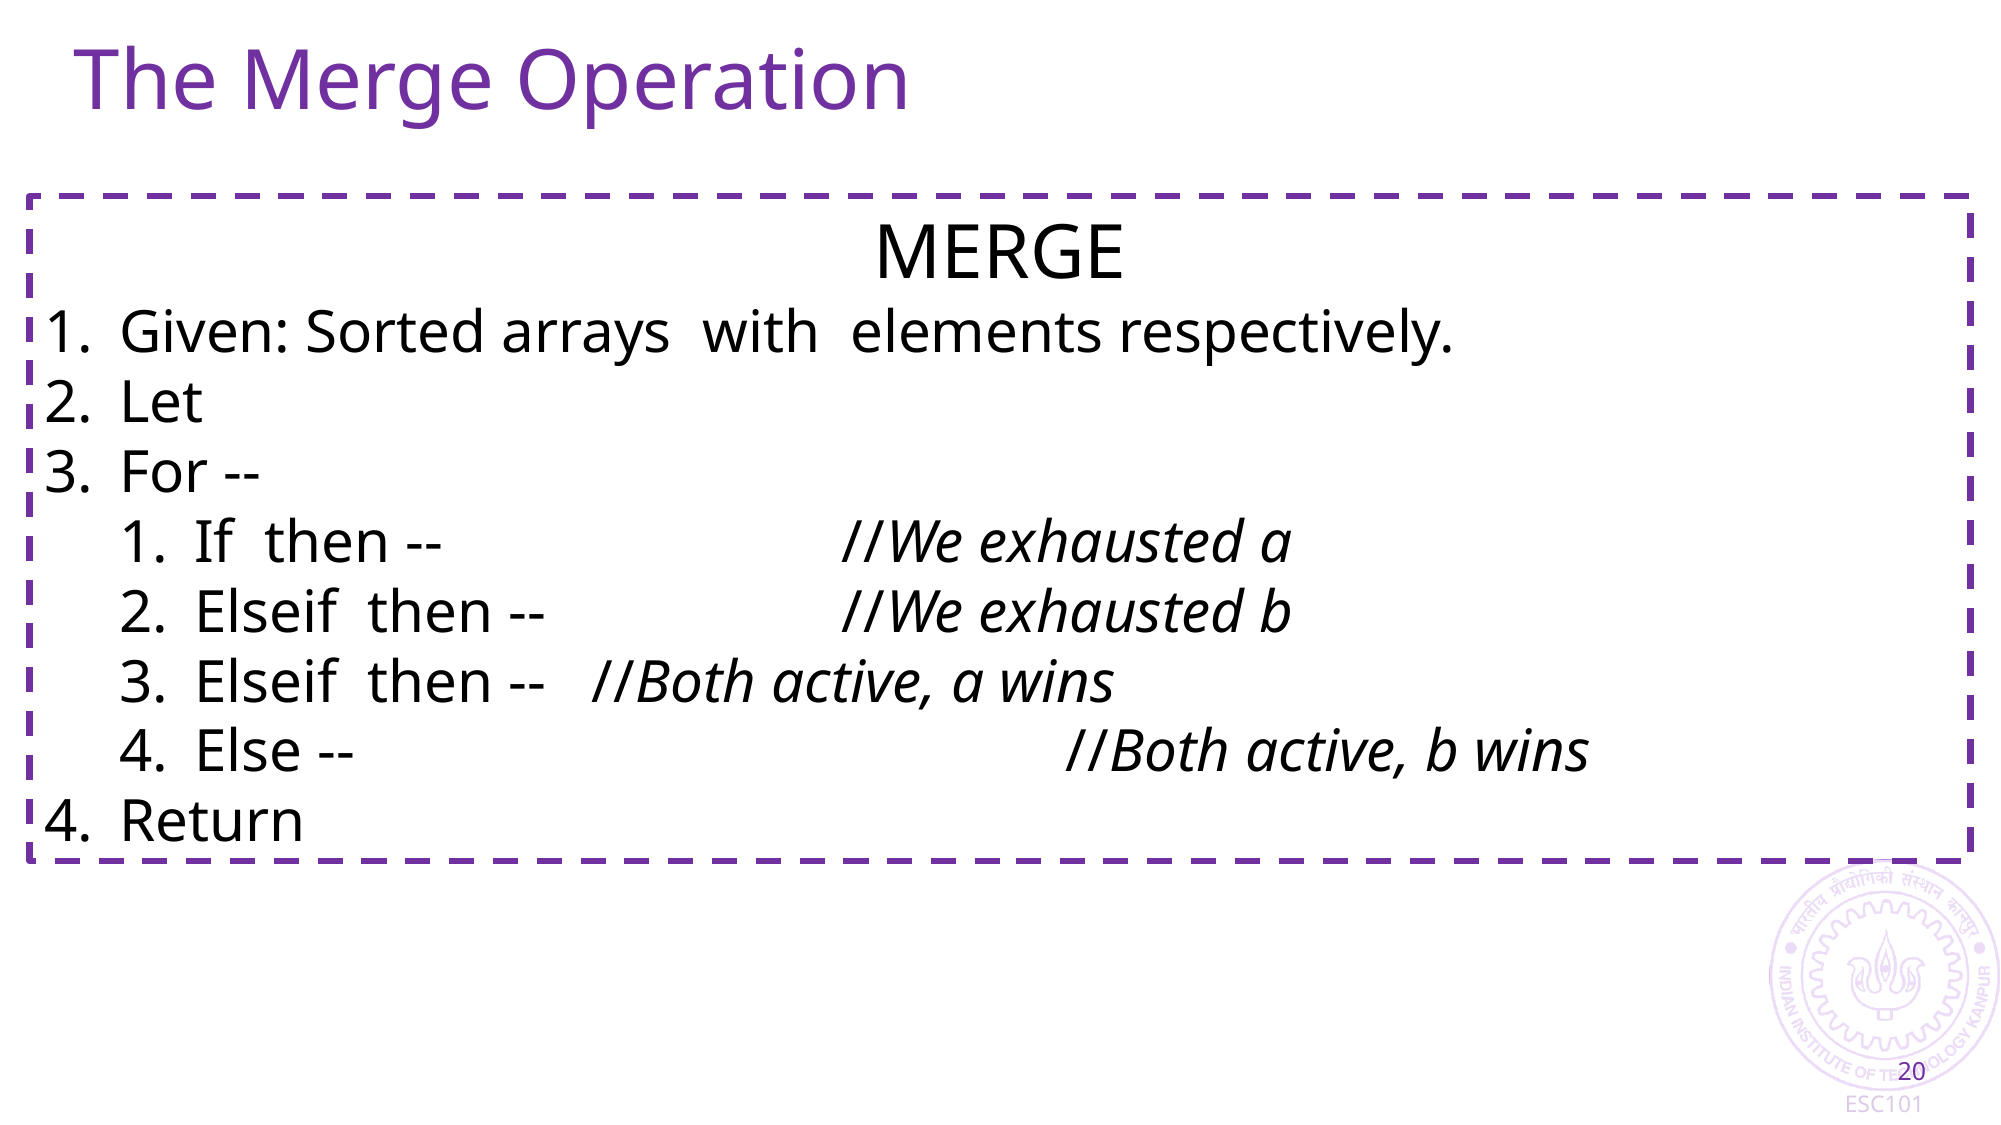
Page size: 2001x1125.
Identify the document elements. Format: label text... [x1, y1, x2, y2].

footer [319, 1042, 1863, 1103]
slide_number 20 [1863, 1042, 1942, 1103]
title The Merge Operation [58, 0, 1942, 165]
